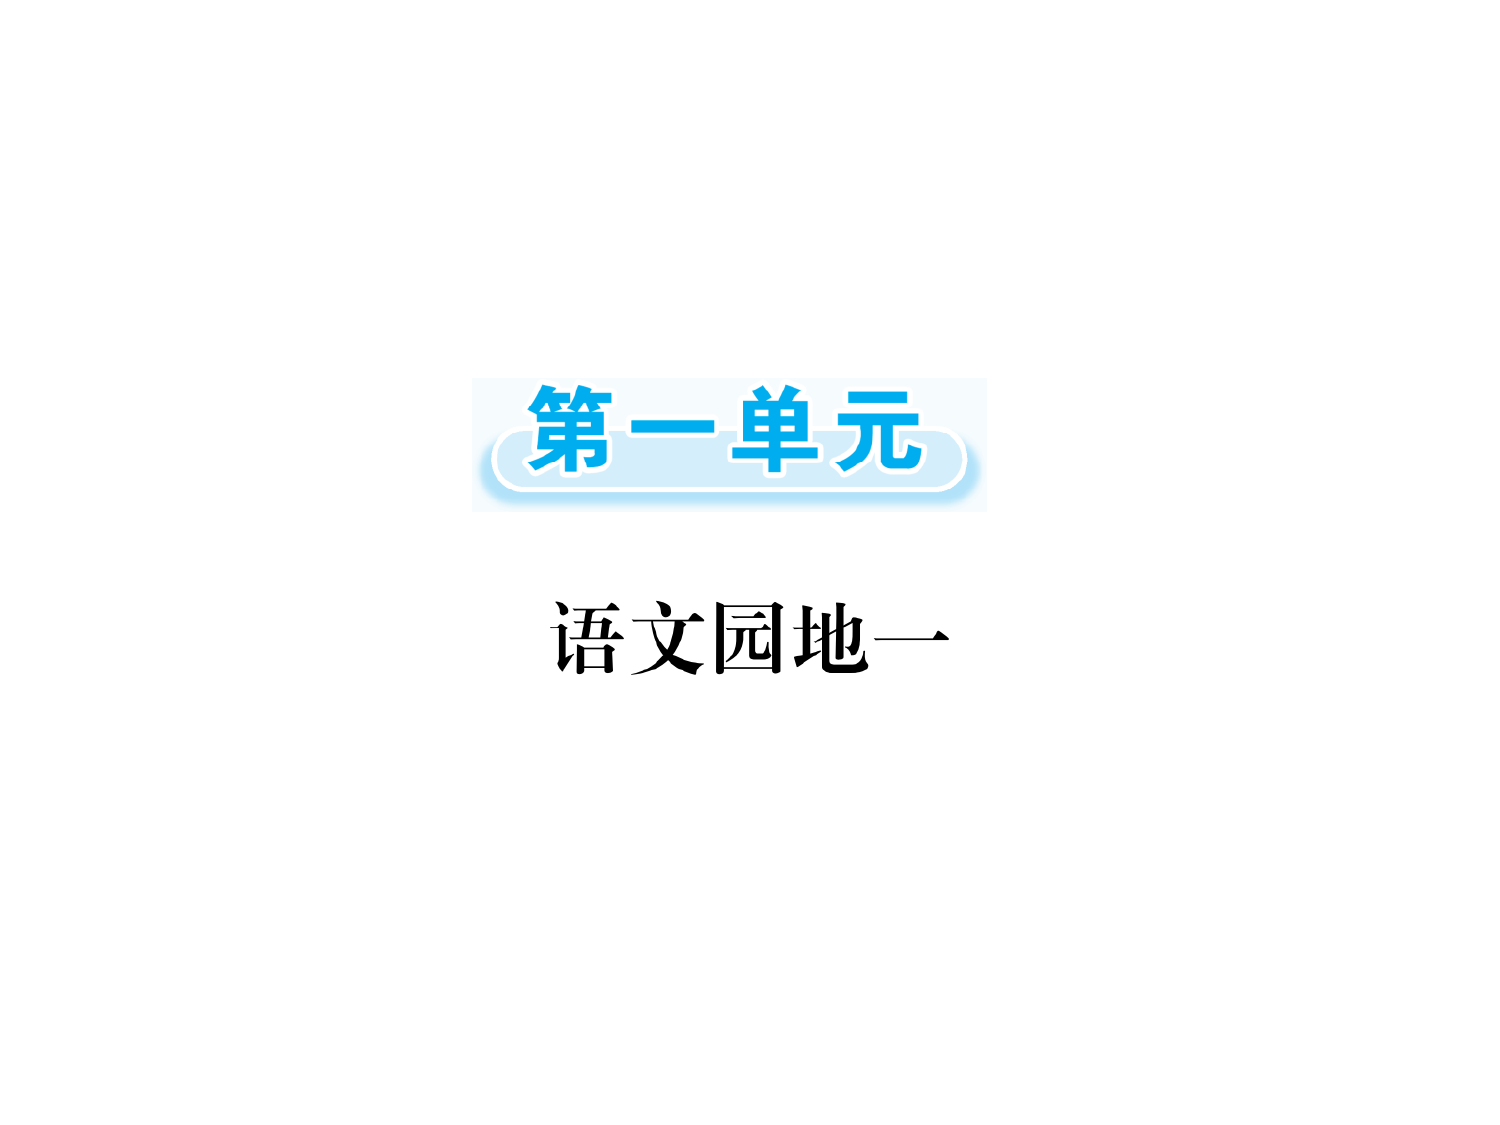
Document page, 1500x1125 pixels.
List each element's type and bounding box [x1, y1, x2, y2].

picture [537, 586, 963, 697]
picture [466, 373, 997, 516]
